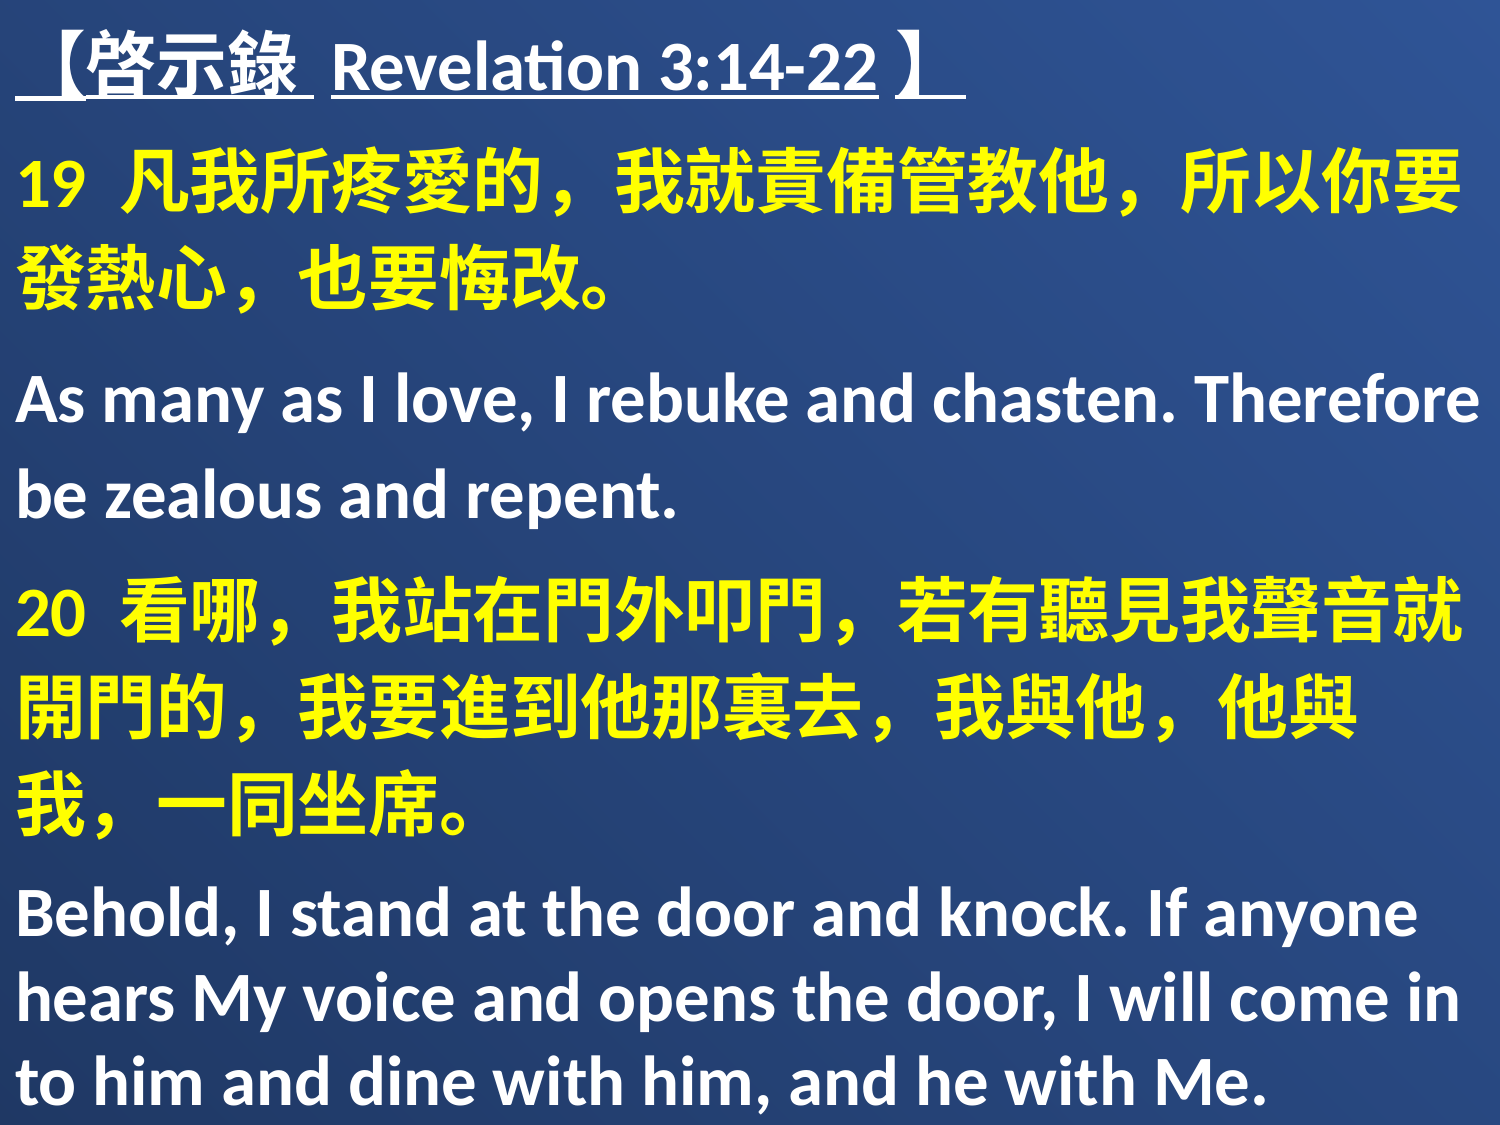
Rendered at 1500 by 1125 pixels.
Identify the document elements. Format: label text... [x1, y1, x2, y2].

subtitle 【啓示錄 Revelation 3:14-22】 19 凡我所疼愛的，我就責備管教他，所以你要發熱心，也要悔改。 As many as I love, I rebuke and chasten. Therefore be zealous and repent. 20 看哪，我站在門外叩門，若有聽見我聲音就開門的，我要進到他那裏去，我與他，他與我，一同坐席。 Behold, I stand at the door and knock. If anyone hears My voice and opens the door, I will come in to him and dine with him, and he with Me. [0, 0, 1500, 1125]
